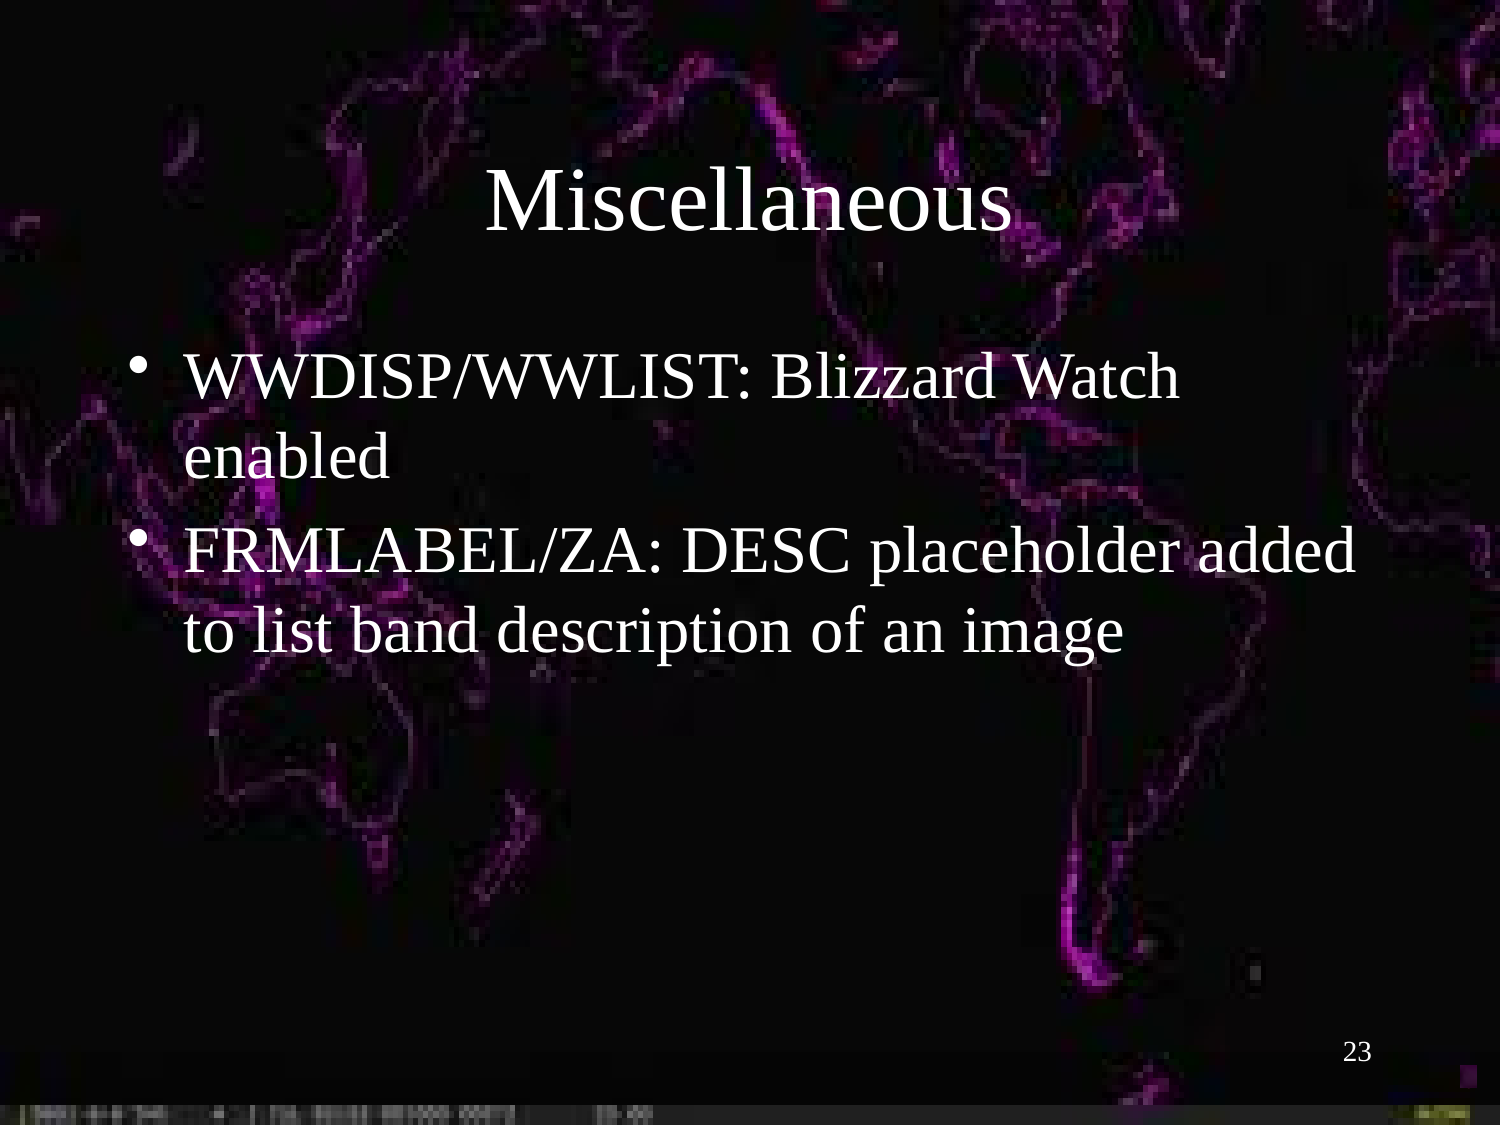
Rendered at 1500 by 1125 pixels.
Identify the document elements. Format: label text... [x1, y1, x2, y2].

text_box WWDISP/WWLIST: Blizzard Watch enabled FRMLABEL/ZA: DESC placeholder added to list band description of an image [112, 324, 1388, 1000]
slide_number 23 [1074, 1024, 1388, 1101]
text_box Miscellaneous [112, 99, 1388, 288]
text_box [1459, 1065, 1477, 1088]
picture [0, 0, 1500, 1125]
